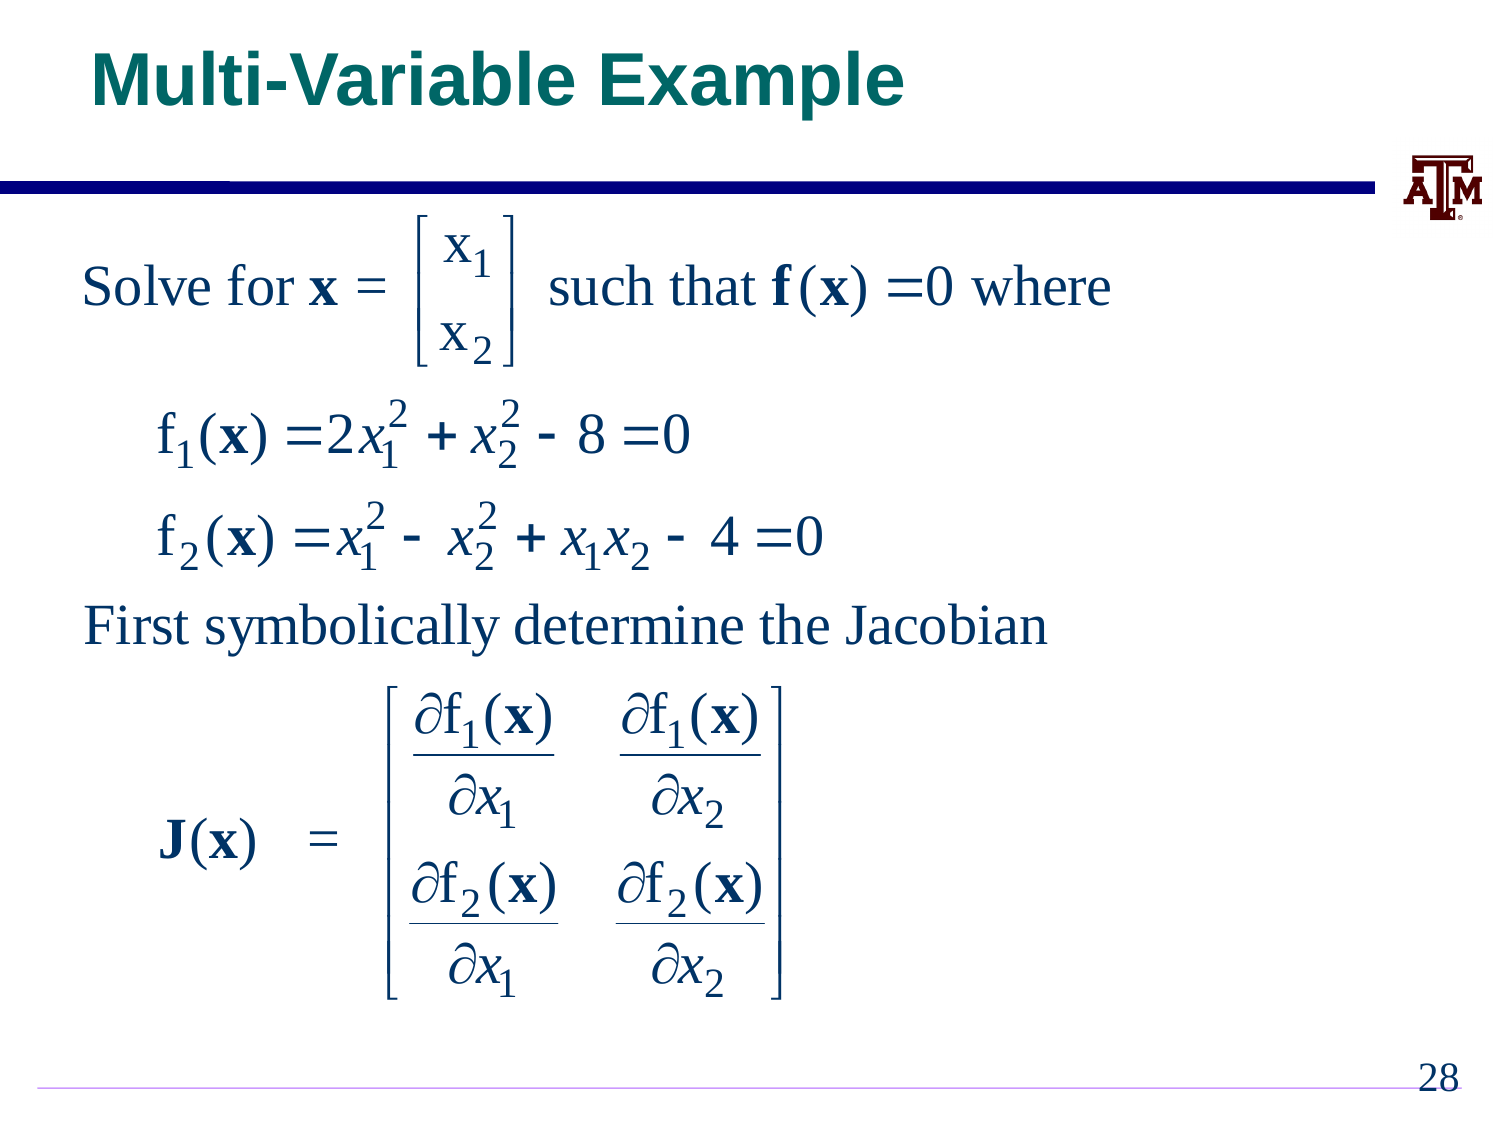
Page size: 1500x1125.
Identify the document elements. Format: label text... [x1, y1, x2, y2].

picture [1392, 137, 1493, 238]
title Multi-Variable Example [74, 12, 1388, 151]
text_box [74, 209, 1117, 1006]
slide_number 27 [1162, 1037, 1476, 1113]
